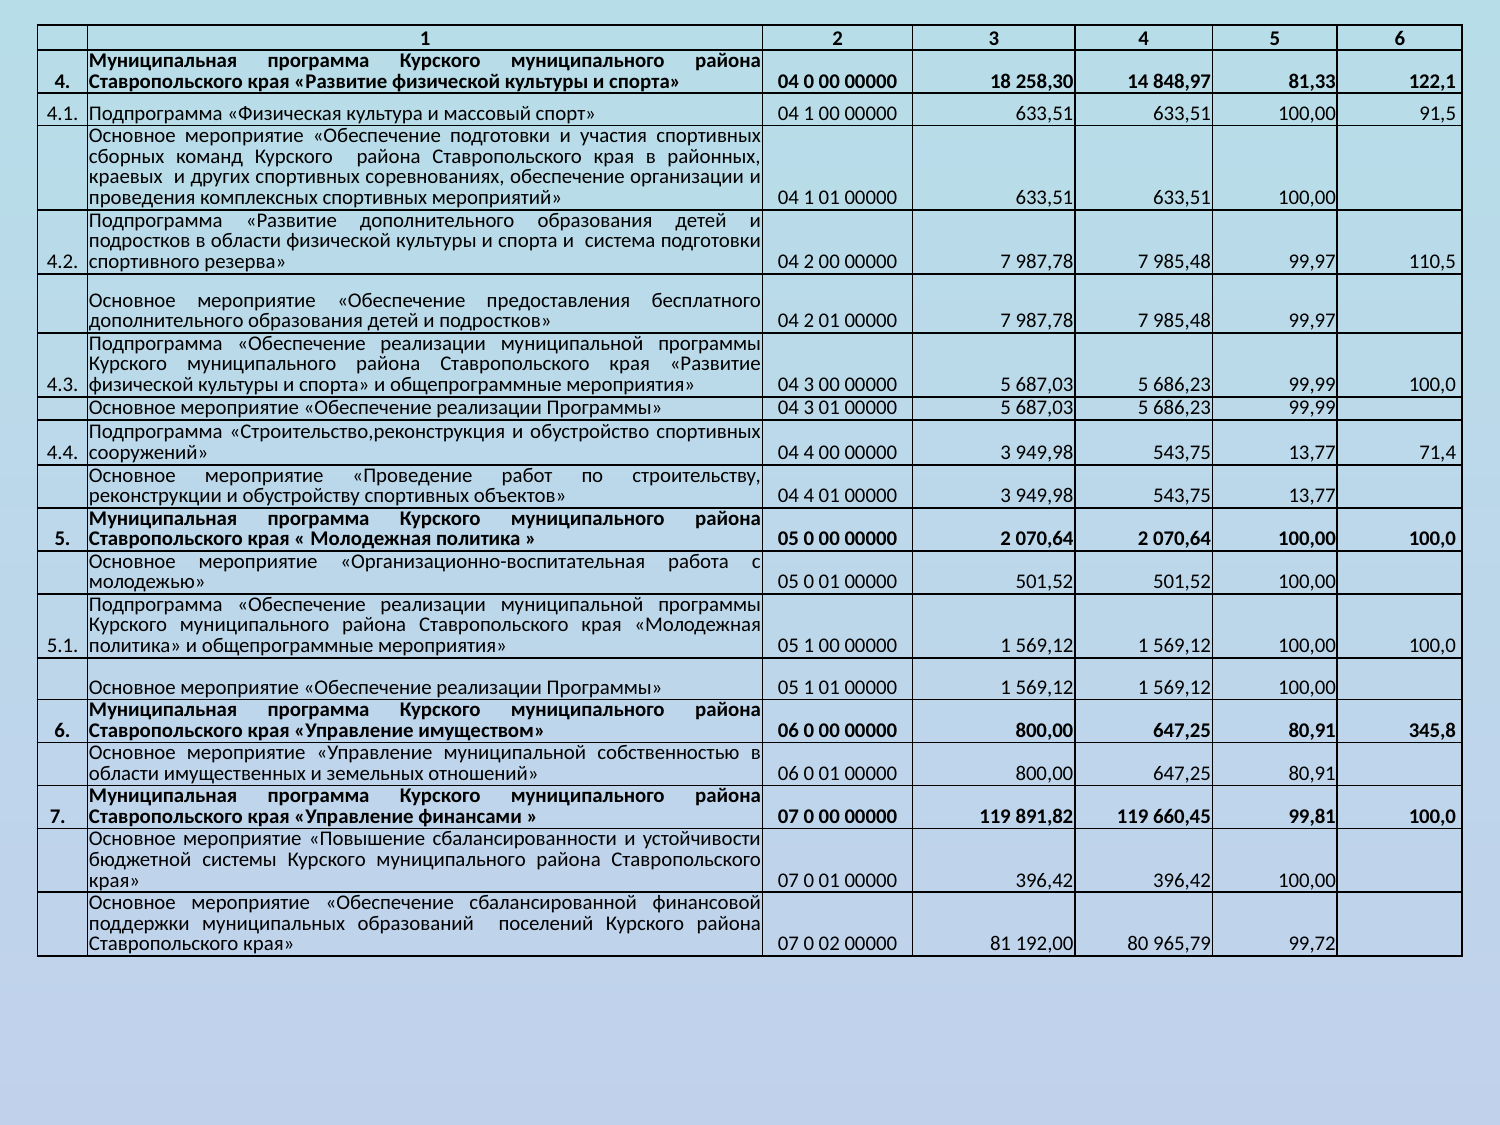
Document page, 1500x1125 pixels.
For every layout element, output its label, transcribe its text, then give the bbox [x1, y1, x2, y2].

table_header 4 [1076, 26, 1212, 49]
table_cell Подпрограмма «Обеспечение реализации муниципальной программы Курского муниципального района Ставропольского края «Молодежная политика» и общепрограммные мероприятия» [88, 595, 762, 657]
table_cell 1 569,12 [913, 659, 1074, 699]
table_cell 4. [38, 51, 87, 92]
table_cell Подпрограмма «Строительство,реконструкция и обустройство спортивных сооружений» [88, 421, 762, 464]
table_cell Основное мероприятие «Обеспечение предоставления бесплатного дополнительного образования детей и подростков» [88, 275, 762, 332]
table_cell [38, 829, 87, 891]
table_cell 501,52 [913, 552, 1074, 593]
table_cell [1338, 466, 1461, 507]
table_cell [38, 275, 87, 332]
table_cell 3 949,98 [913, 421, 1074, 464]
table_cell [38, 398, 87, 419]
table_cell Основное мероприятие «Проведение работ по строительству, реконструкции и обустройству спортивных объектов» [88, 466, 762, 507]
table_cell Подпрограмма «Развитие дополнительного образования детей и подростков в области физической культуры и спорта и система подготовки спортивного резерва» [88, 211, 762, 273]
table_cell 800,00 [913, 743, 1074, 785]
table_cell 99,72 [1213, 893, 1336, 955]
table_cell 7 985,48 [1076, 211, 1212, 273]
table_cell 80,91 [1213, 700, 1336, 742]
table_cell [1338, 659, 1461, 699]
table_cell 13,77 [1213, 421, 1336, 464]
table_cell 100,00 [1213, 659, 1336, 699]
table_cell 2 070,64 [913, 509, 1074, 550]
table_cell [1338, 275, 1461, 332]
table_cell 99,99 [1213, 334, 1336, 396]
table_cell 633,51 [913, 94, 1074, 125]
table_cell 633,51 [913, 126, 1074, 209]
table_cell 543,75 [1076, 421, 1212, 464]
table_cell 04 4 00 00000 [763, 421, 912, 464]
table_cell 81,33 [1213, 51, 1336, 92]
table_cell 05 0 01 00000 [763, 552, 912, 593]
table_cell Муниципальная программа Курского муниципального района Ставропольского края «Развитие физической культуры и спорта» [88, 51, 762, 92]
table_cell 100,0 [1338, 786, 1461, 828]
table_cell 91,5 [1338, 94, 1461, 125]
table_header [38, 26, 87, 49]
table_cell 110,5 [1338, 211, 1461, 273]
table_cell 7 987,78 [913, 275, 1074, 332]
table_cell 100,0 [1338, 334, 1461, 396]
table_cell [38, 659, 87, 699]
table_cell 119 891,82 [913, 786, 1074, 828]
table_cell 07 0 00 00000 [763, 786, 912, 828]
table_cell [38, 893, 87, 955]
table_cell 04 2 01 00000 [763, 275, 912, 332]
table_cell [1338, 829, 1461, 891]
table_cell Основное мероприятие «Управление муниципальной собственностью в области имущественных и земельных отношений» [88, 743, 762, 785]
table_cell 100,00 [1213, 509, 1336, 550]
table_cell 647,25 [1076, 700, 1212, 742]
table_cell 6. [38, 700, 87, 742]
table_cell 07 0 02 00000 [763, 893, 912, 955]
table_cell 396,42 [1076, 829, 1212, 891]
table_cell 05 0 00 00000 [763, 509, 912, 550]
table_cell 2 070,64 [1076, 509, 1212, 550]
table_cell 07 0 01 00000 [763, 829, 912, 891]
table_cell 05 1 01 00000 [763, 659, 912, 699]
table_cell 100,00 [1213, 94, 1336, 125]
table_cell 04 1 01 00000 [763, 126, 912, 209]
table_cell 4.3. [38, 334, 87, 396]
table_cell 647,25 [1076, 743, 1212, 785]
table_cell Муниципальная программа Курского муниципального района Ставропольского края «Управление имуществом» [88, 700, 762, 742]
table_cell 5.1. [38, 595, 87, 657]
table_cell [1338, 893, 1461, 955]
table_cell 119 660,45 [1076, 786, 1212, 828]
table_cell 99,81 [1213, 786, 1336, 828]
table_cell Основное мероприятие «Обеспечение сбалансированной финансовой поддержки муниципальных образований поселений Курского района Ставропольского края» [88, 893, 762, 955]
table_cell [38, 126, 87, 209]
table_header 6 [1338, 26, 1461, 49]
table_cell 04 0 00 00000 [763, 51, 912, 92]
table_header 5 [1213, 26, 1336, 49]
table_cell 100,00 [1213, 126, 1336, 209]
table_cell [38, 466, 87, 507]
table_cell 633,51 [1076, 94, 1212, 125]
table_cell 80,91 [1213, 743, 1336, 785]
table_cell 100,0 [1338, 595, 1461, 657]
table_cell 04 1 00 00000 [763, 94, 912, 125]
table_cell [38, 552, 87, 593]
table_cell 5 687,03 [913, 334, 1074, 396]
table_cell 122,1 [1338, 51, 1461, 92]
table_cell 5 686,23 [1076, 334, 1212, 396]
table_header 1 [88, 26, 762, 49]
table_cell Основное мероприятие «Обеспечение реализации Программы» [88, 398, 762, 419]
table_cell Основное мероприятие «Повышение сбалансированности и устойчивости бюджетной системы Курского муниципального района Ставропольского края» [88, 829, 762, 891]
table_cell 04 4 01 00000 [763, 466, 912, 507]
table_cell 633,51 [1076, 126, 1212, 209]
table_cell 99,99 [1213, 398, 1336, 419]
table_cell Муниципальная программа Курского муниципального района Ставропольского края «Управление финансами » [88, 786, 762, 828]
table_cell Основное мероприятие «Организационно-воспитательная работа с молодежью» [88, 552, 762, 593]
table_cell 05 1 00 00000 [763, 595, 912, 657]
table_cell 5 687,03 [913, 398, 1074, 419]
table_cell 80 965,79 [1076, 893, 1212, 955]
table_cell 06 0 00 00000 [763, 700, 912, 742]
table_cell Подпрограмма «Обеспечение реализации муниципальной программы Курского муниципального района Ставропольского края «Развитие физической культуры и спорта» и общепрограммные мероприятия» [88, 334, 762, 396]
table_cell 100,00 [1213, 552, 1336, 593]
table_cell 800,00 [913, 700, 1074, 742]
table_cell [38, 743, 87, 785]
table_cell 4.1. [38, 94, 87, 125]
table_cell 04 3 00 00000 [763, 334, 912, 396]
table_cell [1338, 743, 1461, 785]
table_cell 1 569,12 [1076, 595, 1212, 657]
table_cell 99,97 [1213, 275, 1336, 332]
table_cell [1338, 126, 1461, 209]
table_cell 3 949,98 [913, 466, 1074, 507]
table_cell 5. [38, 509, 87, 550]
table_cell 18 258,30 [913, 51, 1074, 92]
table_cell 71,4 [1338, 421, 1461, 464]
table_cell 13,77 [1213, 466, 1336, 507]
table_cell 7 987,78 [913, 211, 1074, 273]
table_cell 543,75 [1076, 466, 1212, 507]
table_cell 7. [38, 786, 87, 828]
table_header 3 [913, 26, 1074, 49]
table_cell 1 569,12 [1076, 659, 1212, 699]
table_cell 100,00 [1213, 829, 1336, 891]
table_cell 5 686,23 [1076, 398, 1212, 419]
table_cell [1338, 552, 1461, 593]
table_cell Подпрограмма «Физическая культура и массовый спорт» [88, 94, 762, 125]
table_cell Основное мероприятие «Обеспечение подготовки и участия спортивных сборных команд Курского района Ставропольского края в районных, краевых и других спортивных соревнованиях, обеспечение организации и проведения комплексных спортивных мероприятий» [88, 126, 762, 209]
table_cell 81 192,00 [913, 893, 1074, 955]
table_header 2 [763, 26, 912, 49]
table_cell 100,00 [1213, 595, 1336, 657]
table_cell Основное мероприятие «Обеспечение реализации Программы» [88, 659, 762, 699]
table_cell 04 3 01 00000 [763, 398, 912, 419]
table_cell 99,97 [1213, 211, 1336, 273]
table_cell Муниципальная программа Курского муниципального района Ставропольского края « Молодежная политика » [88, 509, 762, 550]
table_cell 06 0 01 00000 [763, 743, 912, 785]
table_cell 1 569,12 [913, 595, 1074, 657]
table_cell 100,0 [1338, 509, 1461, 550]
table_cell 345,8 [1338, 700, 1461, 742]
table_cell 501,52 [1076, 552, 1212, 593]
table_cell 4.2. [38, 211, 87, 273]
table_cell [1338, 398, 1461, 419]
table_cell 14 848,97 [1076, 51, 1212, 92]
table_cell 396,42 [913, 829, 1074, 891]
table_cell 04 2 00 00000 [763, 211, 912, 273]
table_cell 7 985,48 [1076, 275, 1212, 332]
table_cell 4.4. [38, 421, 87, 464]
